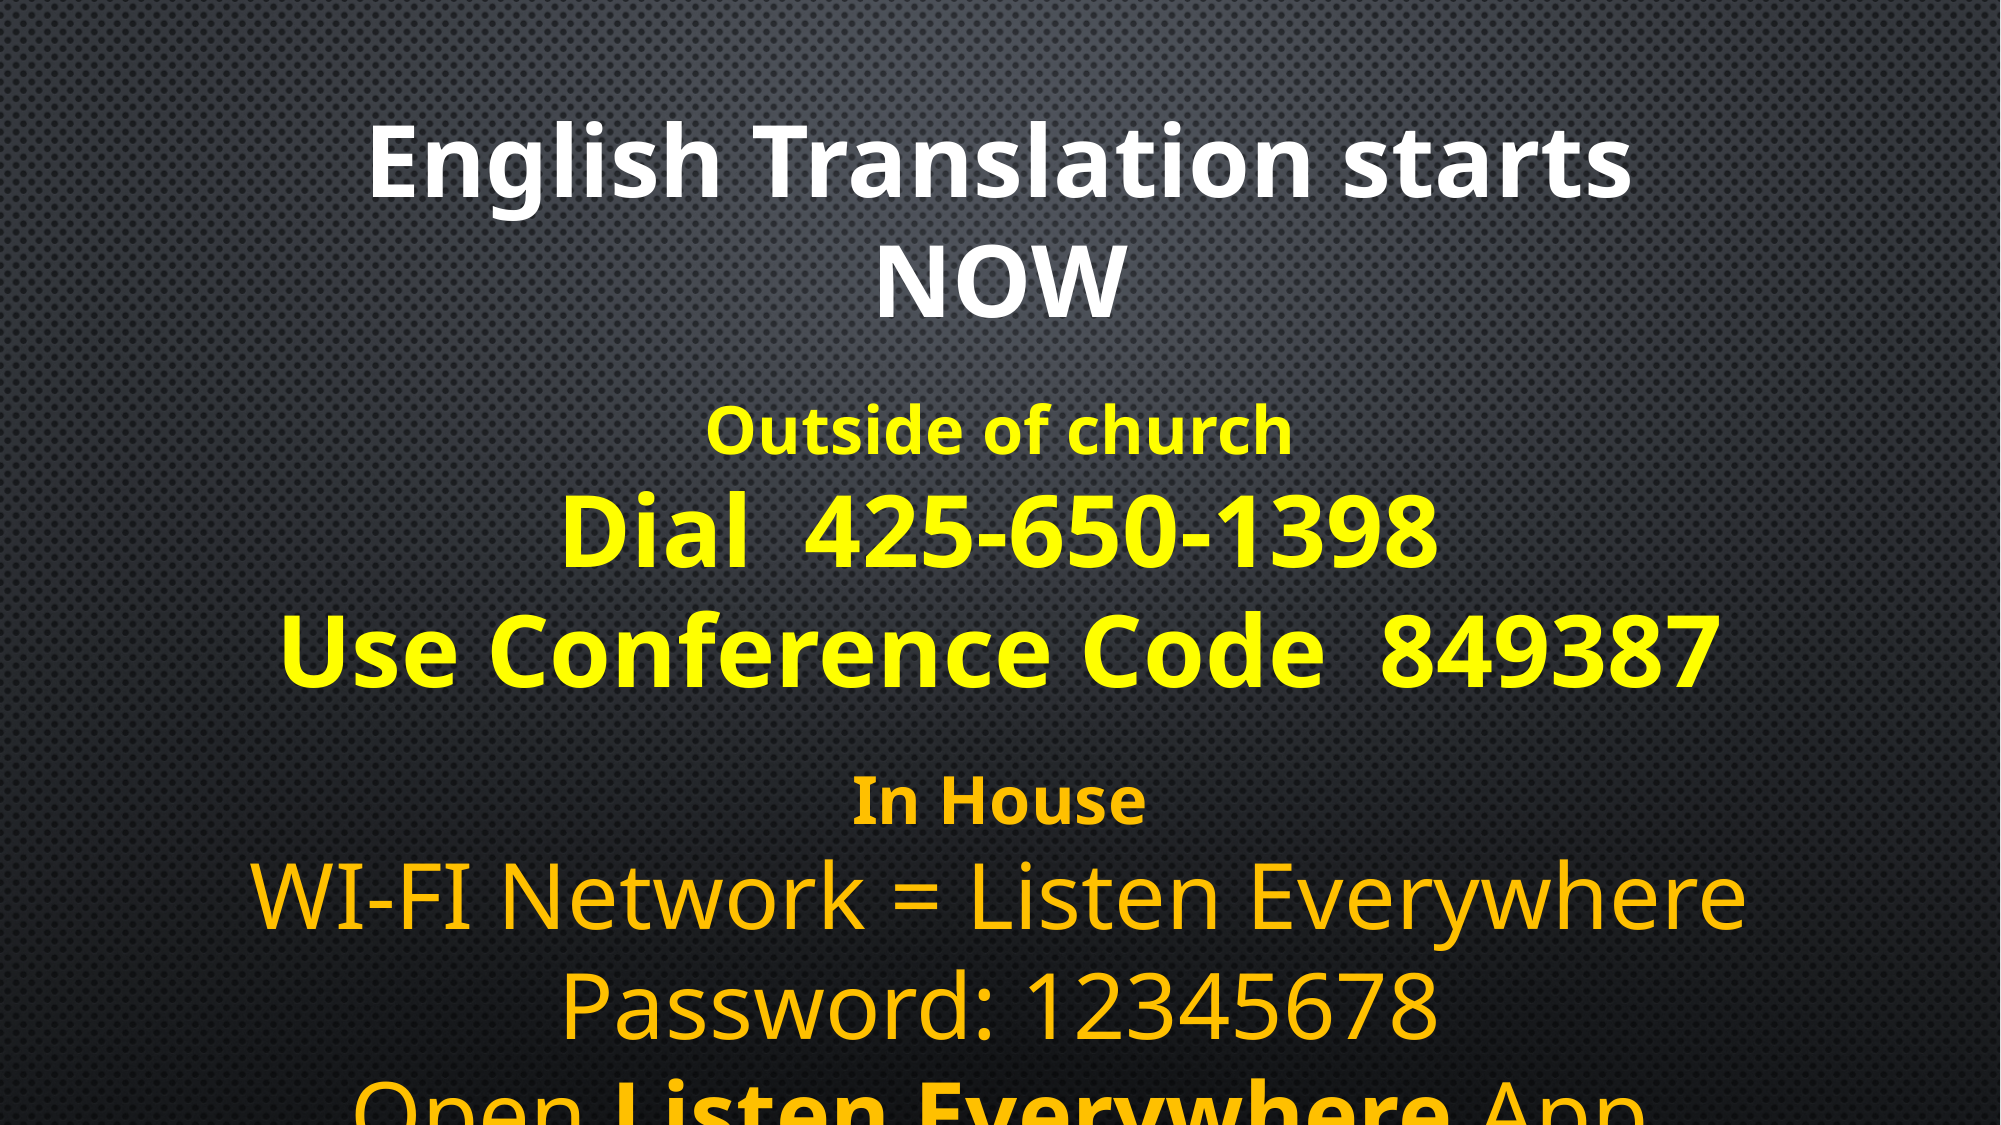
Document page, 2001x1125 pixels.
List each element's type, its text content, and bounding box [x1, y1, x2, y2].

text_box English Translation starts NOW Outside of church Dial 425-650-1398 Use Conference Code 849387 In House WI-FI Network = Listen Everywhere Password: 12345678 Open Listen Everywhere App [218, 90, 1782, 1125]
